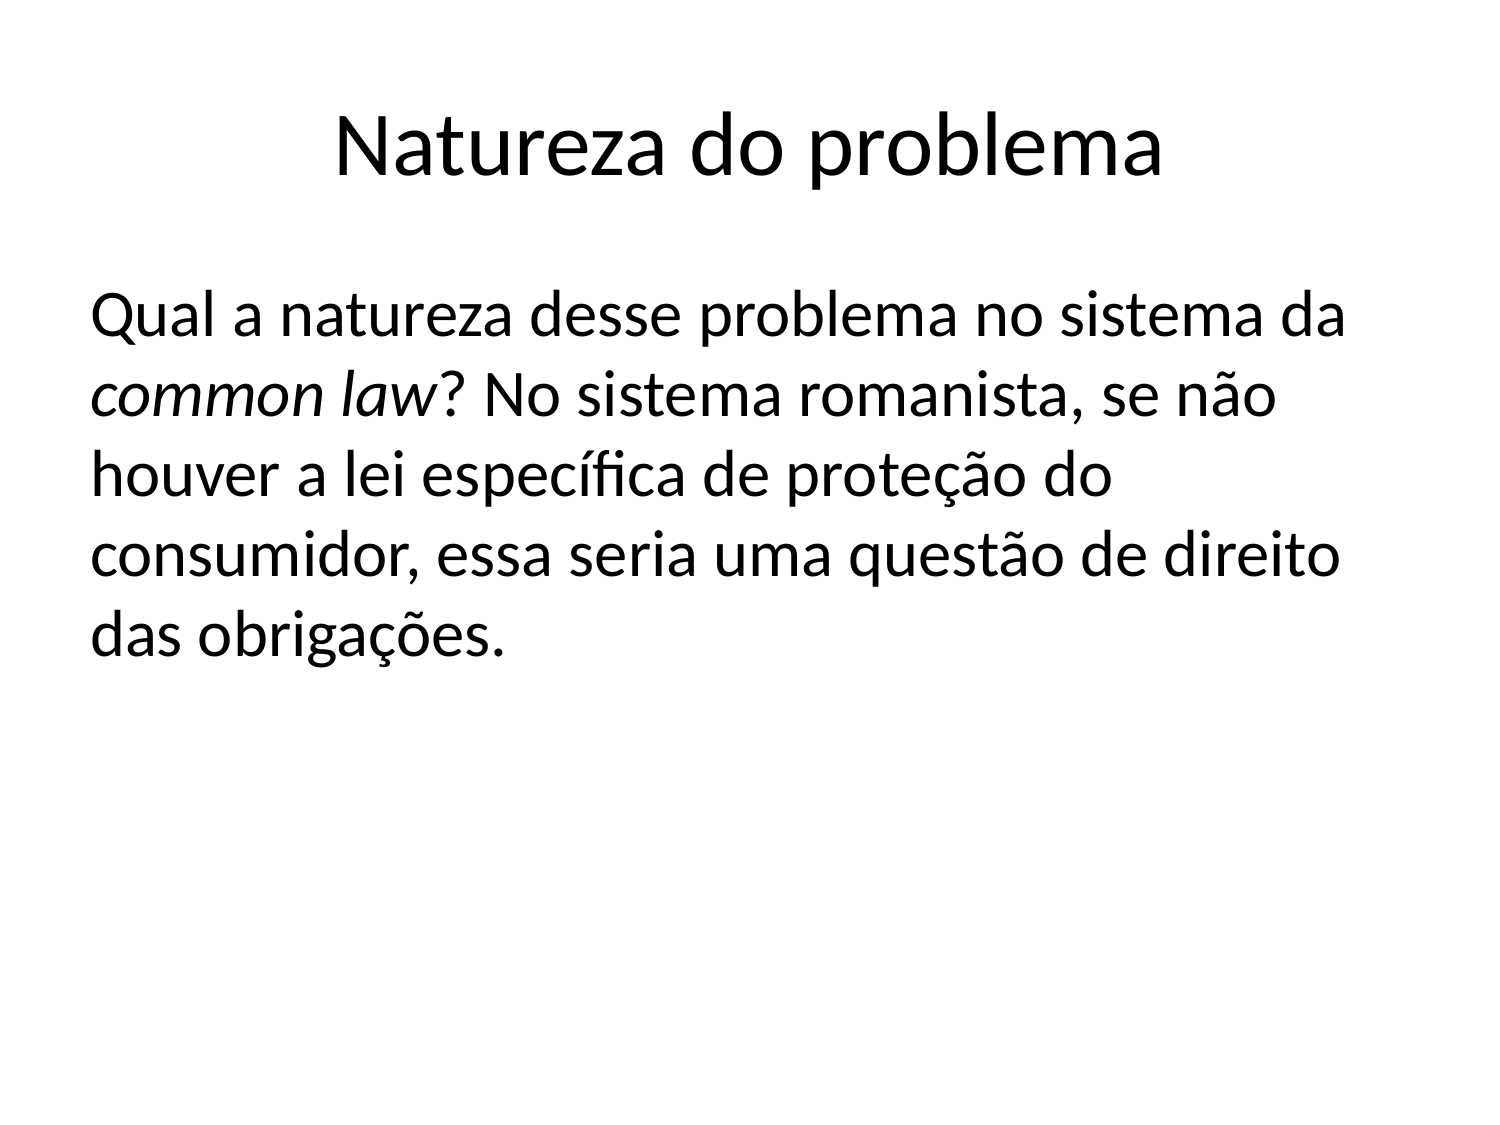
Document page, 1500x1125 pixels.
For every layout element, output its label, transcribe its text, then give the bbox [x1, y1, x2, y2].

list Qual a natureza desse problema no sistema da common law? No sistema romanista, se não houver a lei específica de proteção do consumidor, essa seria uma questão de direito das obrigações. [75, 262, 1425, 1005]
title Natureza do problema [75, 45, 1425, 233]
